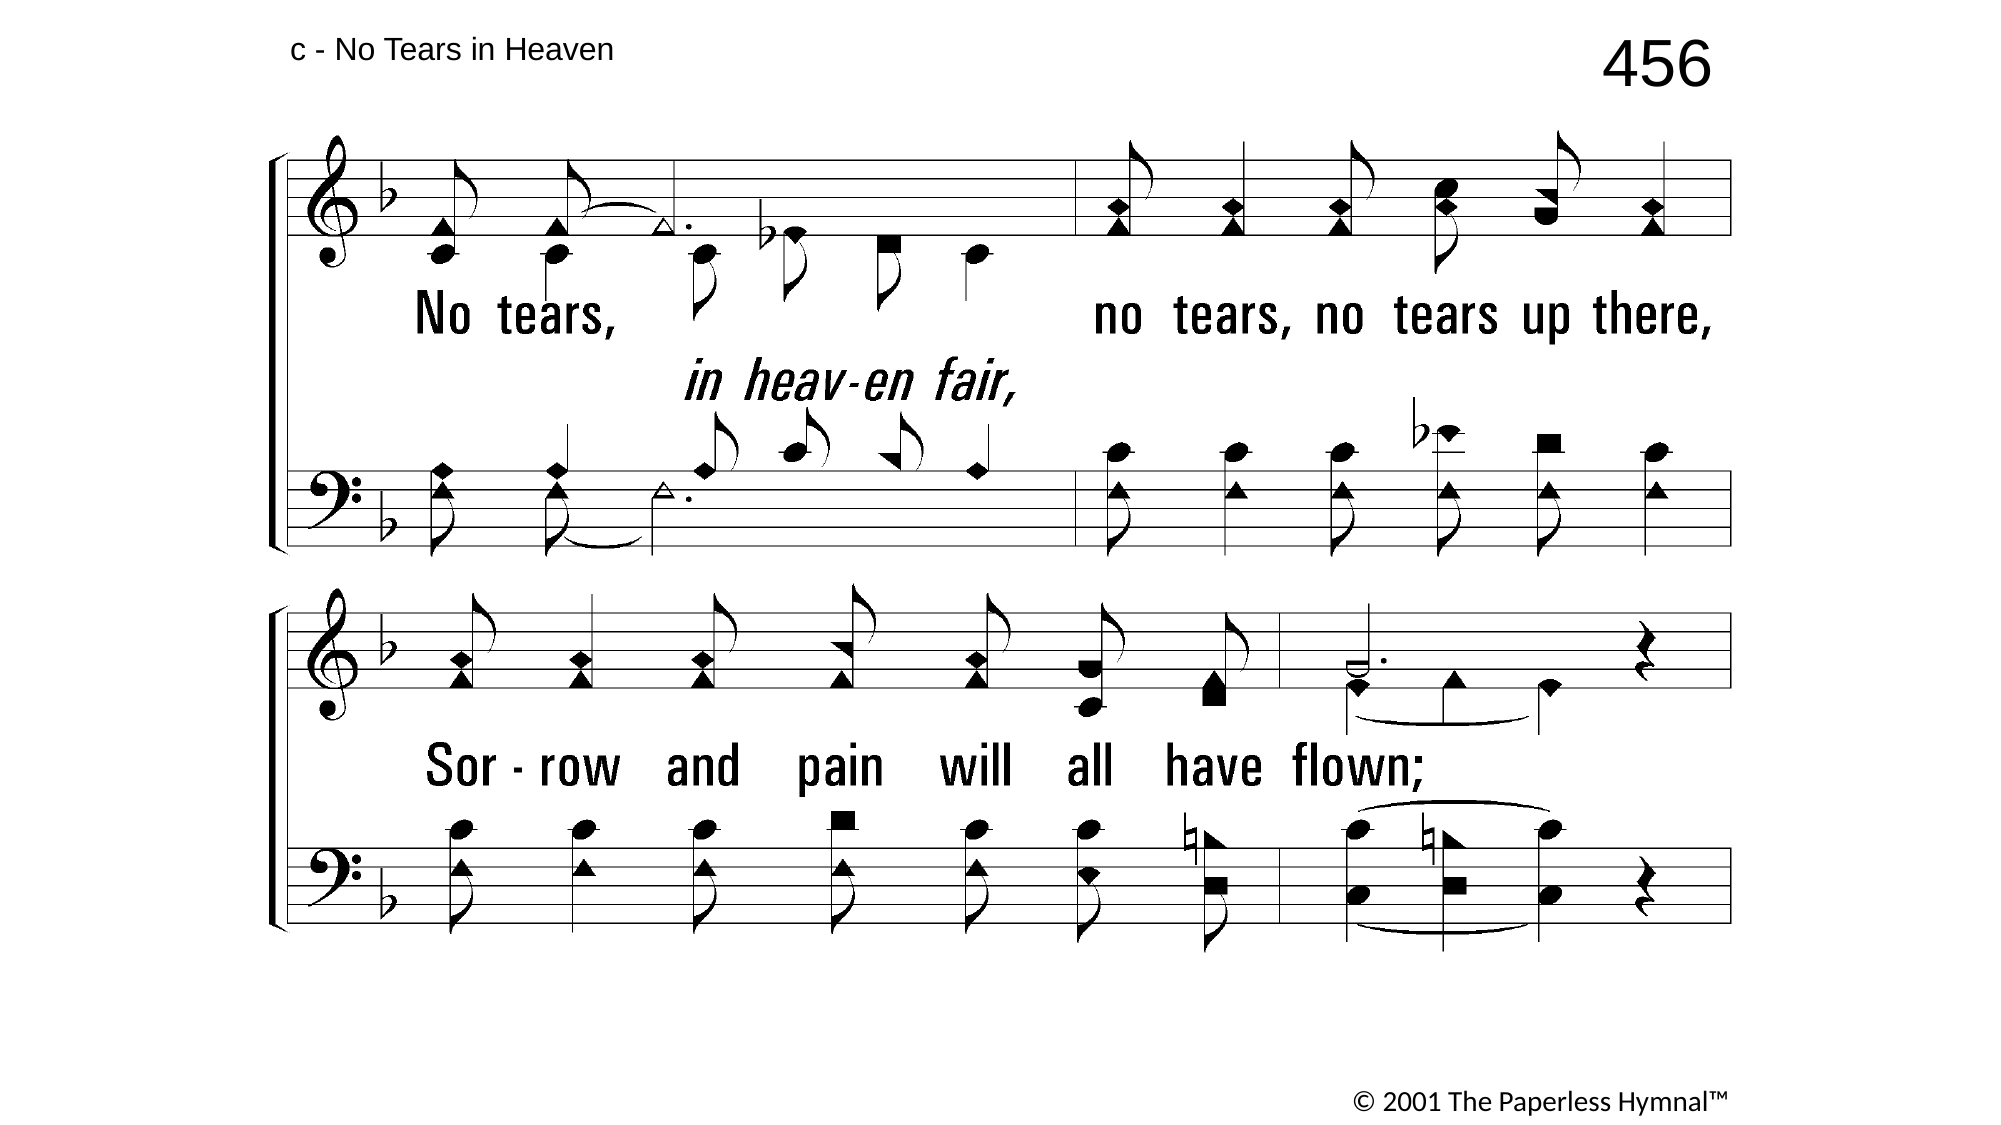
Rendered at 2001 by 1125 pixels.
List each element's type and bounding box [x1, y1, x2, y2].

picture [249, 0, 1750, 1125]
